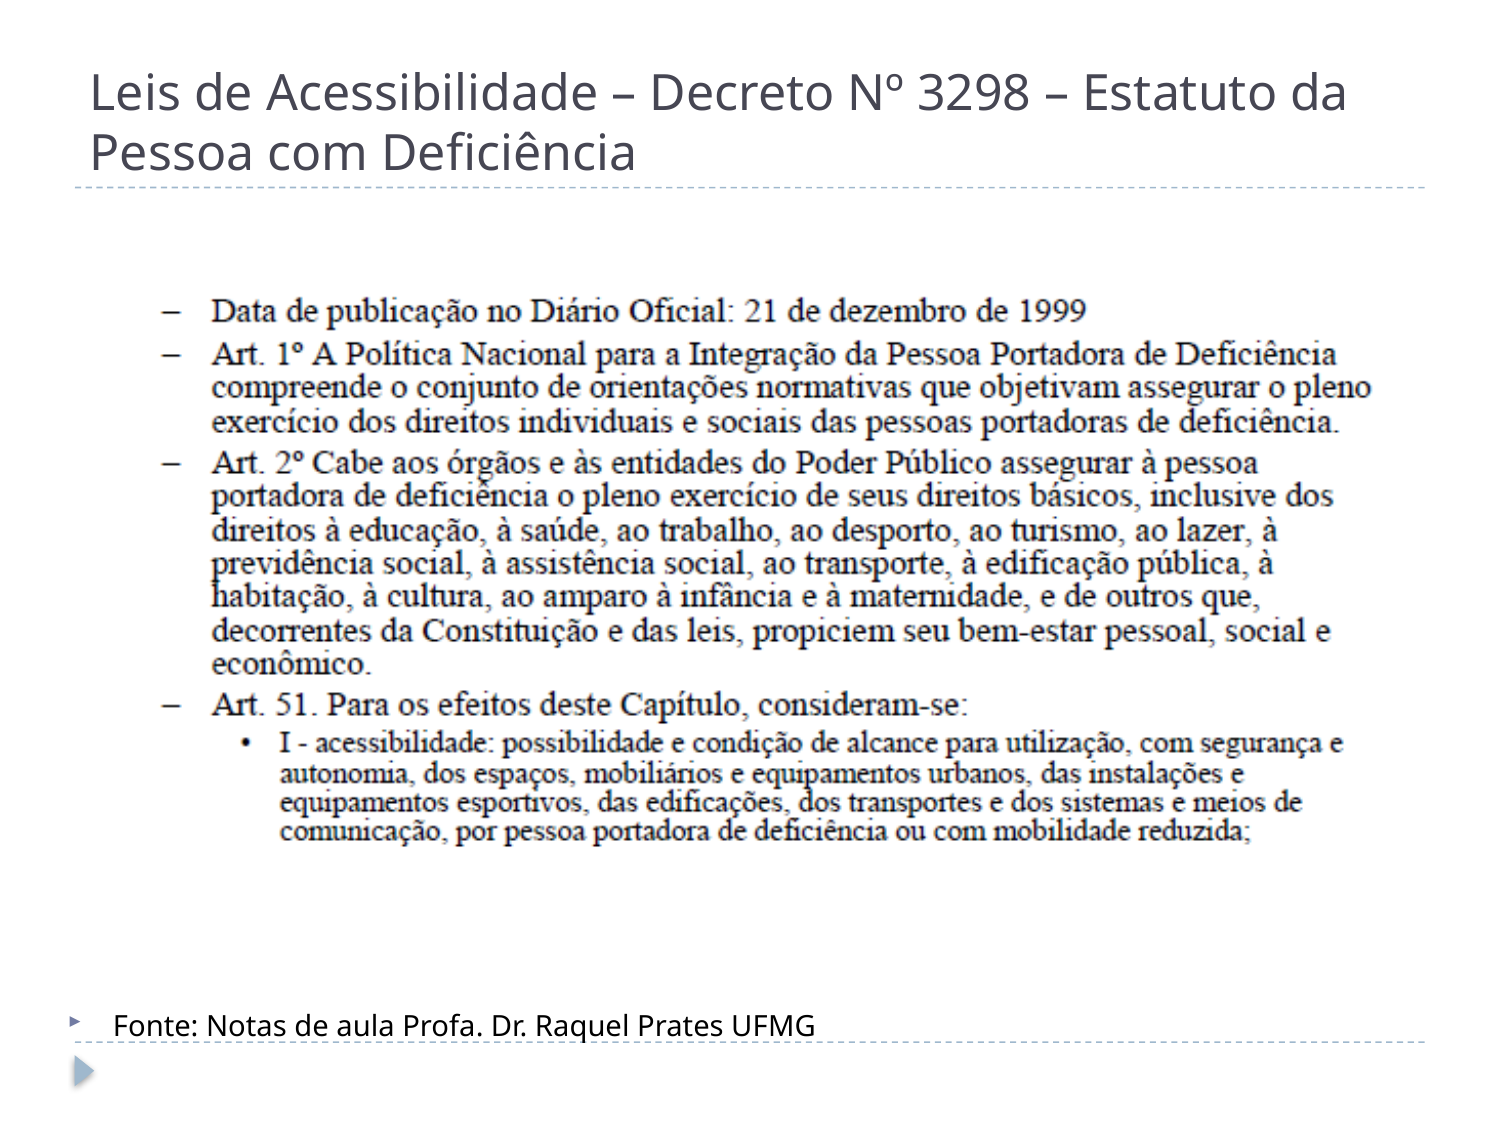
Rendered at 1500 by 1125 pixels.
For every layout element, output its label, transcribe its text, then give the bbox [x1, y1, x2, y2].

list Fonte: Notas de aula Profa. Dr. Raquel Prates UFMG [53, 999, 1404, 1096]
picture [100, 266, 1432, 929]
title Leis de Acessibilidade – Decreto Nº 3298 – Estatuto da Pessoa com Deficiência [75, 24, 1425, 188]
